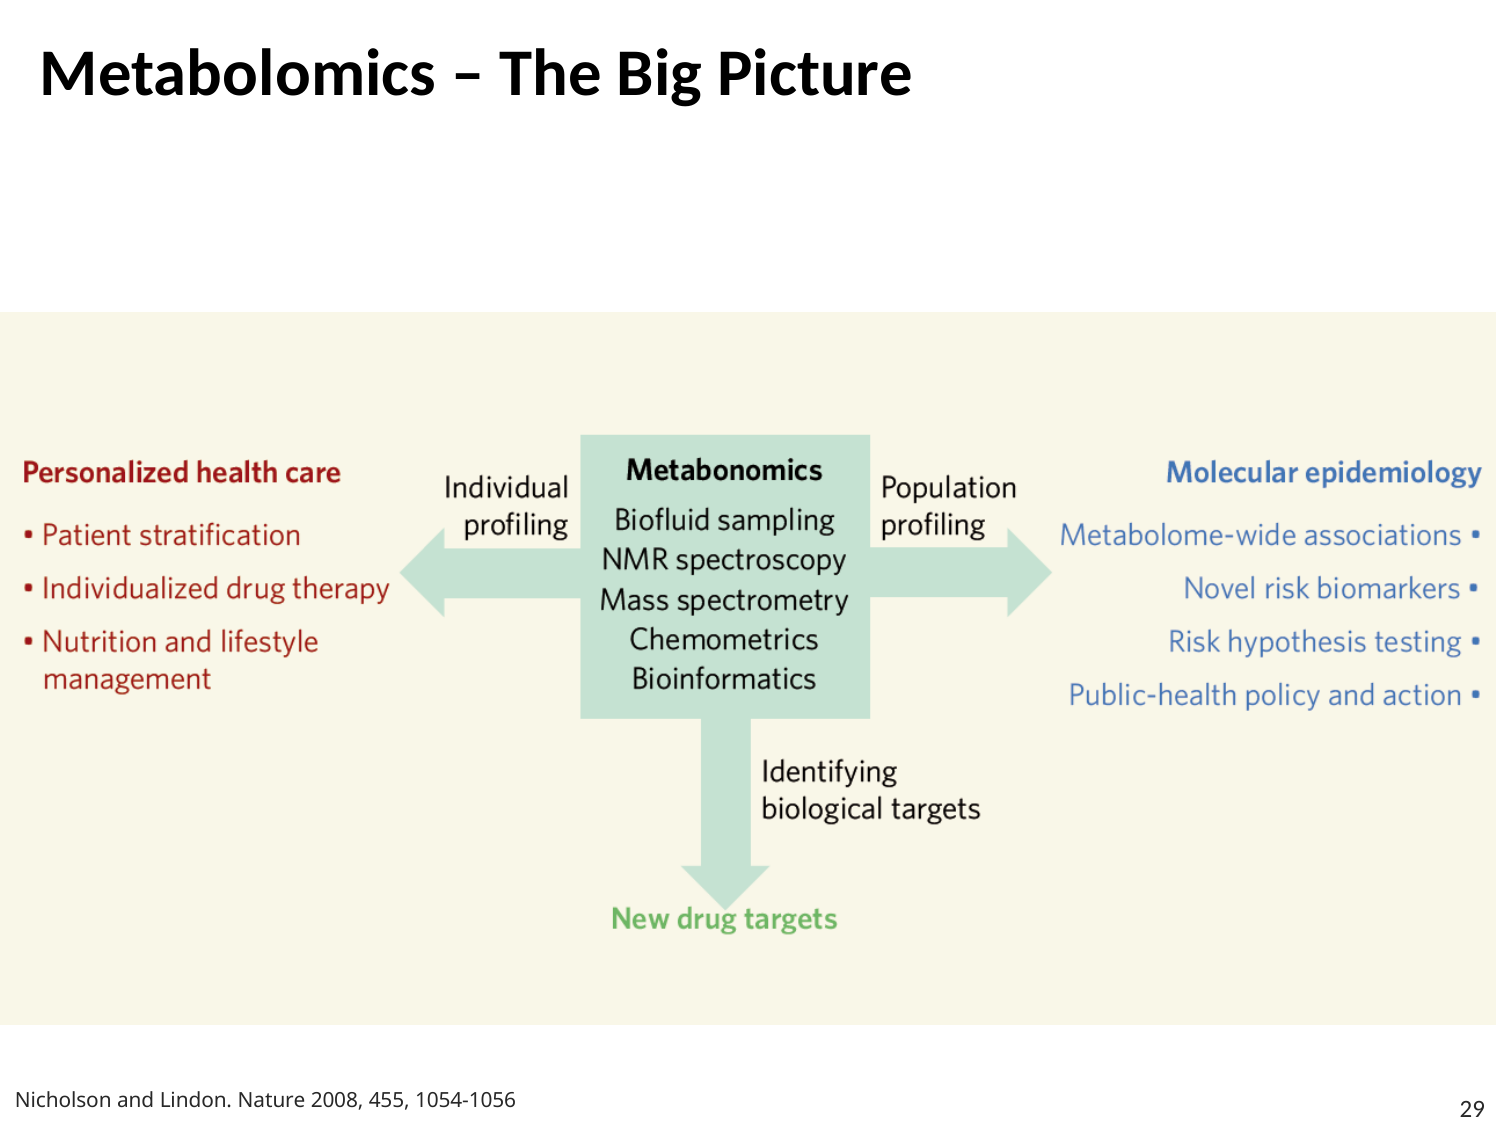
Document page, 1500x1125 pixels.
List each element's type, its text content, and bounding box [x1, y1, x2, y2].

text_box Nicholson and Lindon. Nature 2008, 455, 1054-1056 [0, 1079, 663, 1120]
title Metabolomics – The Big Picture [24, 12, 1125, 125]
slide_number 29 [1125, 1090, 1500, 1125]
picture [0, 312, 1496, 1026]
